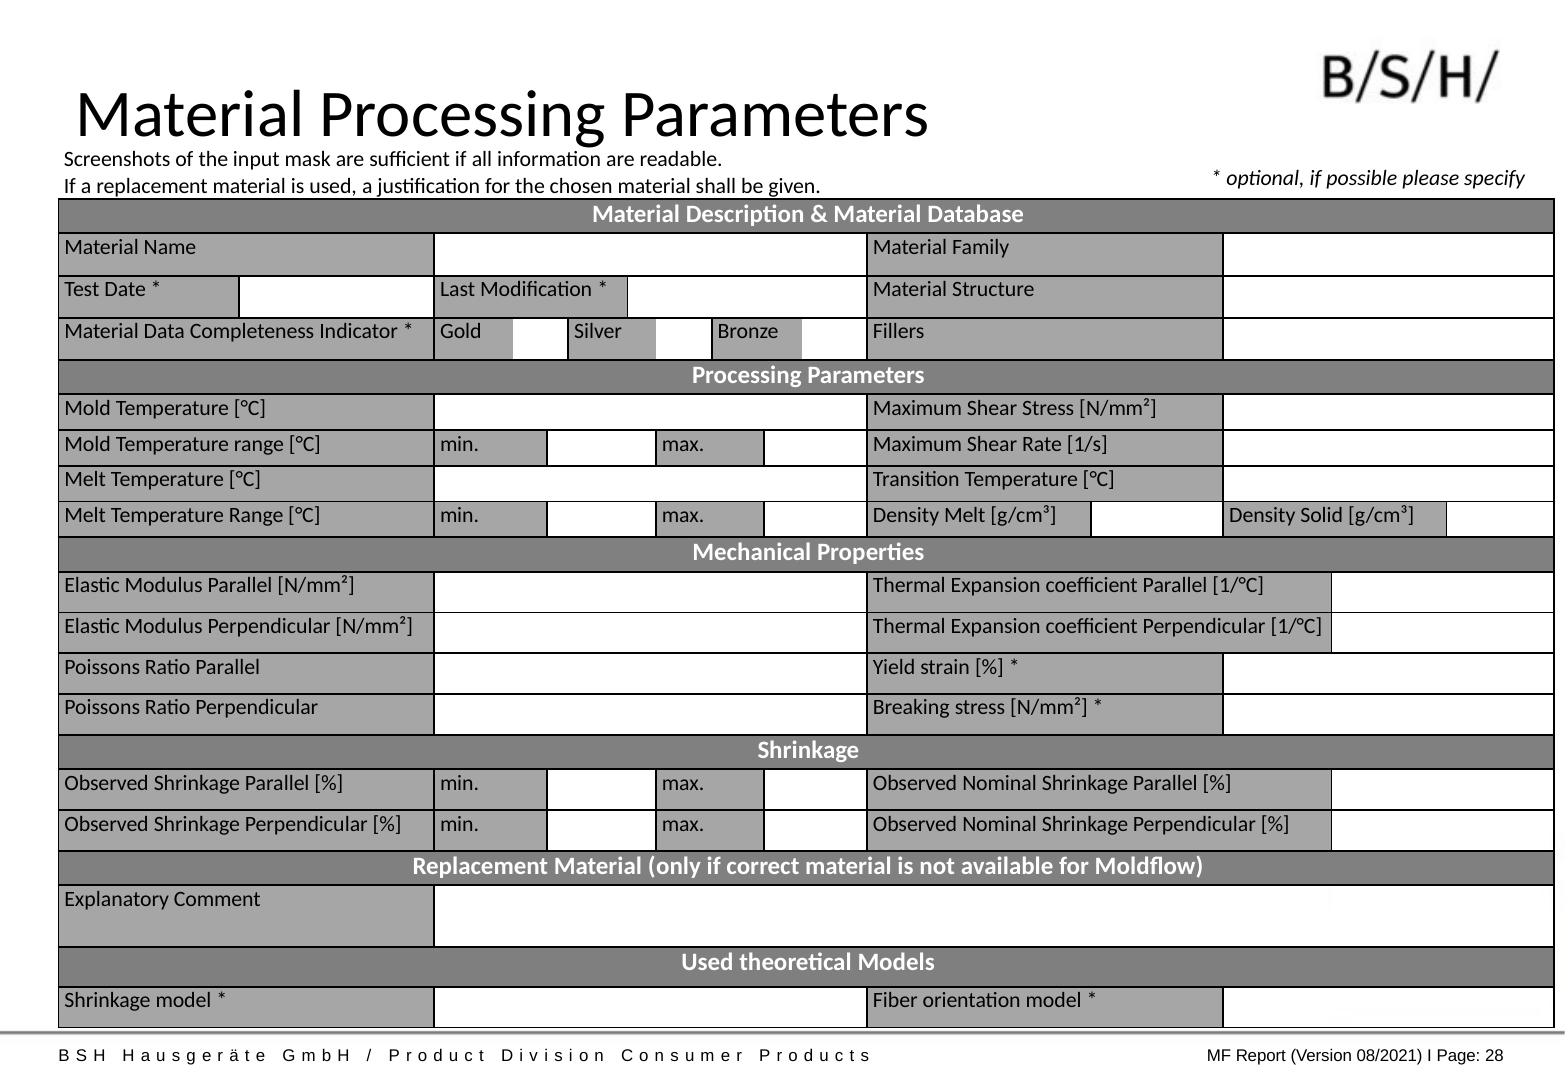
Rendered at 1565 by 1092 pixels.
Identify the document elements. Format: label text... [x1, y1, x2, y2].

table_cell [435, 234, 866, 275]
table_cell Maximum Shear Rate [1/s] [868, 431, 1222, 465]
table_header Material Description & Material Database [59, 200, 1553, 232]
table_cell Test Date * [59, 277, 238, 317]
table_cell Material Name [59, 234, 433, 275]
table_cell [765, 770, 866, 809]
table_cell [765, 811, 866, 850]
table_cell max. [657, 770, 763, 809]
table_cell Explanatory Comment [59, 886, 433, 946]
table_cell min. [435, 502, 546, 536]
table_cell [548, 811, 655, 850]
table_cell Silver [569, 319, 656, 359]
table_cell min. [435, 811, 546, 850]
table_cell [1092, 502, 1222, 536]
title Material Processing Parameters [60, 62, 1551, 156]
table_cell [802, 319, 866, 359]
table_cell [435, 988, 866, 1027]
table_cell Elastic Modulus Parallel [N/mm²] [59, 573, 433, 612]
table_cell [1332, 770, 1553, 809]
table_cell [765, 502, 866, 536]
text_box * optional, if possible please specify [1195, 155, 1541, 197]
table_cell Observed Shrinkage Perpendicular [%] [59, 811, 433, 850]
table_cell Poissons Ratio Perpendicular [59, 695, 433, 734]
table_cell [1224, 988, 1553, 1027]
table_cell Breaking stress [N/mm²] * [868, 695, 1222, 734]
table_cell Material Family [868, 234, 1222, 275]
table_cell [435, 395, 866, 429]
table_cell Melt Temperature [°C] [59, 467, 433, 501]
table_cell [435, 613, 866, 652]
table_cell [548, 502, 655, 536]
table_cell Shrinkage model * [59, 988, 433, 1027]
table_cell [1224, 431, 1553, 465]
table_cell Material Data Completeness Indicator * [59, 319, 433, 359]
table_cell [548, 770, 655, 809]
table_cell [1332, 613, 1553, 652]
table_cell min. [435, 770, 546, 809]
table_cell [1224, 654, 1553, 693]
text_box Screenshots of the input mask are sufficient if all information are readable. If a replacement material is used, a justification for the chosen material shall be given. [49, 137, 1466, 205]
table_cell Maximum Shear Stress [N/mm²] [868, 395, 1222, 429]
table_cell [628, 277, 866, 317]
table_cell [435, 886, 1553, 946]
table_cell [1332, 573, 1553, 612]
table_cell Last Modification * [435, 277, 627, 317]
table_cell Observed Shrinkage Parallel [%] [59, 770, 433, 809]
table_cell Processing Parameters [59, 361, 1553, 393]
table_cell max. [657, 502, 763, 536]
table_cell max. [657, 431, 763, 465]
table_cell Bronze [713, 319, 802, 359]
table_cell [1224, 395, 1553, 429]
table_cell Elastic Modulus Perpendicular [N/mm²] [59, 613, 433, 652]
table_cell Observed Nominal Shrinkage Perpendicular [%] [868, 811, 1331, 850]
table_cell Fiber orientation model * [868, 988, 1222, 1027]
table_cell [1224, 467, 1553, 501]
table_cell [1332, 811, 1553, 850]
table_cell Transition Temperature [°C] [868, 467, 1222, 501]
table_cell [435, 573, 866, 612]
text_box BSH Hausgeräte GmbH / Product Division Consumer Products [58, 1045, 1027, 1065]
table_cell Fillers [868, 319, 1222, 359]
table_cell Mold Temperature range [°C] [59, 431, 433, 465]
table_cell Observed Nominal Shrinkage Parallel [%] [868, 770, 1331, 809]
table_cell [1447, 502, 1553, 536]
table_cell Thermal Expansion coefficient Parallel [1/°C] [868, 573, 1331, 612]
table_cell Poissons Ratio Parallel [59, 654, 433, 693]
table_cell [1224, 695, 1553, 734]
table_cell [435, 467, 866, 501]
table_cell [765, 431, 866, 465]
table_cell Mold Temperature [°C] [59, 395, 433, 429]
table_cell [240, 277, 433, 317]
table_cell min. [435, 431, 546, 465]
table_cell [656, 319, 711, 359]
table_cell [435, 654, 866, 693]
table_cell Density Melt [g/cm³] [868, 502, 1090, 536]
table_cell [435, 695, 866, 734]
table_cell [548, 431, 655, 465]
table_cell Shrinkage [59, 736, 1553, 768]
table_cell Used theoretical Models [59, 948, 1553, 986]
table_cell Melt Temperature Range [°C] [59, 502, 433, 536]
table_cell max. [657, 811, 763, 850]
text_box MF Report (Version 08/2021) I Page: 28 [1206, 1045, 1562, 1065]
table_cell Density Solid [g/cm³] [1224, 502, 1446, 536]
table_cell Gold [435, 319, 513, 359]
table_cell [1224, 319, 1553, 359]
table_cell [1224, 277, 1553, 317]
table_cell Material Structure [868, 277, 1222, 317]
table_cell Mechanical Properties [59, 538, 1553, 571]
picture [0, 0, 1565, 1092]
table_cell Yield strain [%] * [868, 654, 1222, 693]
table_cell Thermal Expansion coefficient Perpendicular [1/°C] [868, 613, 1331, 652]
table_cell [513, 319, 567, 359]
table_cell Replacement Material (only if correct material is not available for Moldflow) [59, 852, 1553, 884]
table_cell [1224, 234, 1553, 275]
